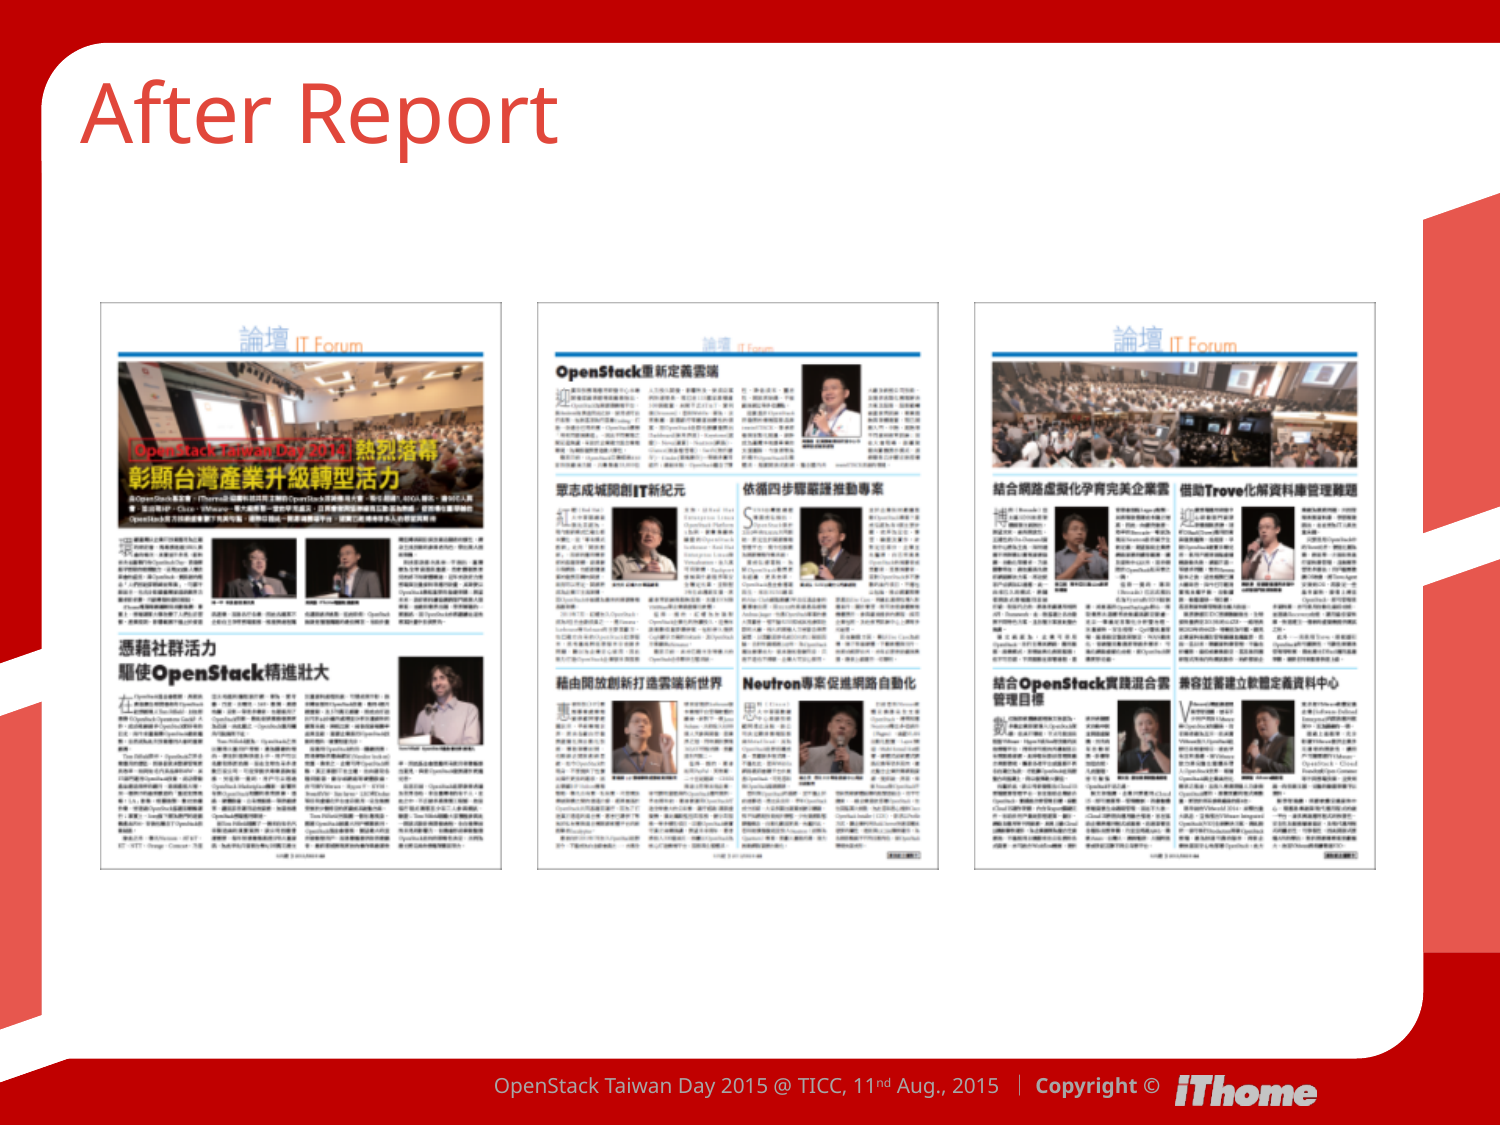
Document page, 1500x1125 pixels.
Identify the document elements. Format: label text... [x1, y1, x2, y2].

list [100, 302, 503, 870]
picture [974, 302, 1376, 870]
title After Report [64, 42, 1278, 179]
picture [537, 302, 939, 870]
